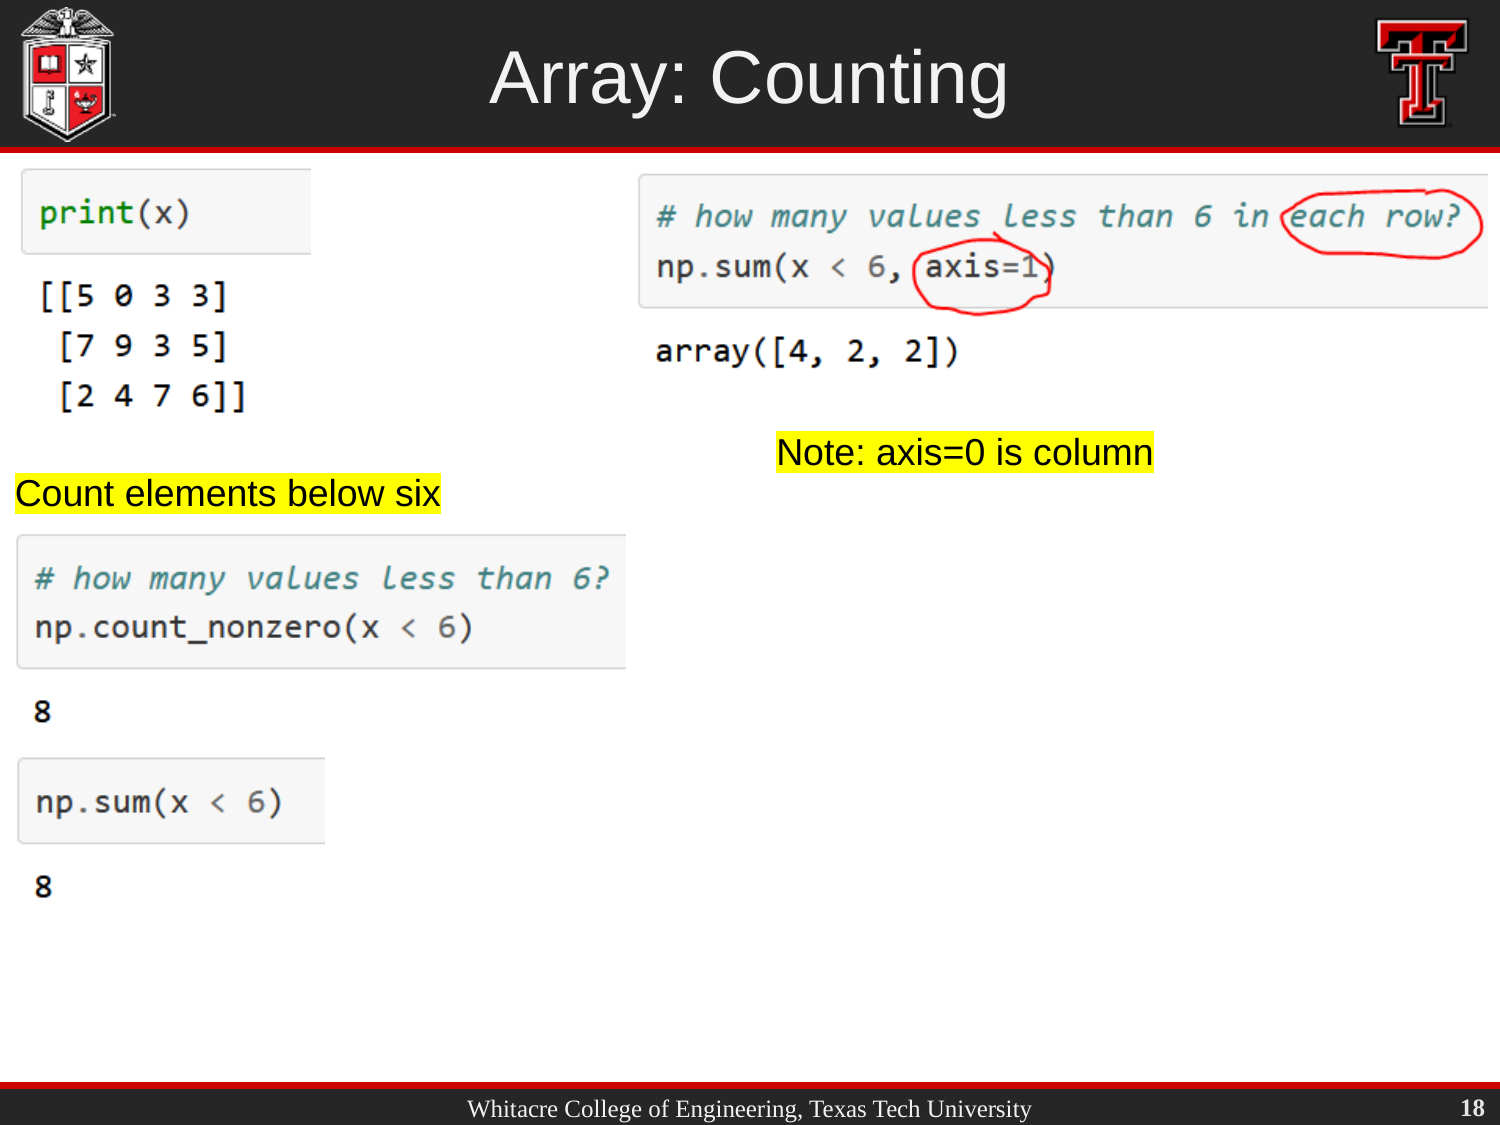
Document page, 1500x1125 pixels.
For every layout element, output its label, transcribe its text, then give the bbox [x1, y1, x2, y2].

picture [12, 160, 312, 442]
picture [1373, 14, 1472, 128]
title Array: Counting [151, 6, 1349, 141]
text_box Note: axis=0 is column [761, 420, 1417, 481]
picture [637, 159, 1488, 402]
slide_number 18 [1392, 1086, 1500, 1125]
picture [21, 7, 116, 142]
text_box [0, 461, 626, 924]
